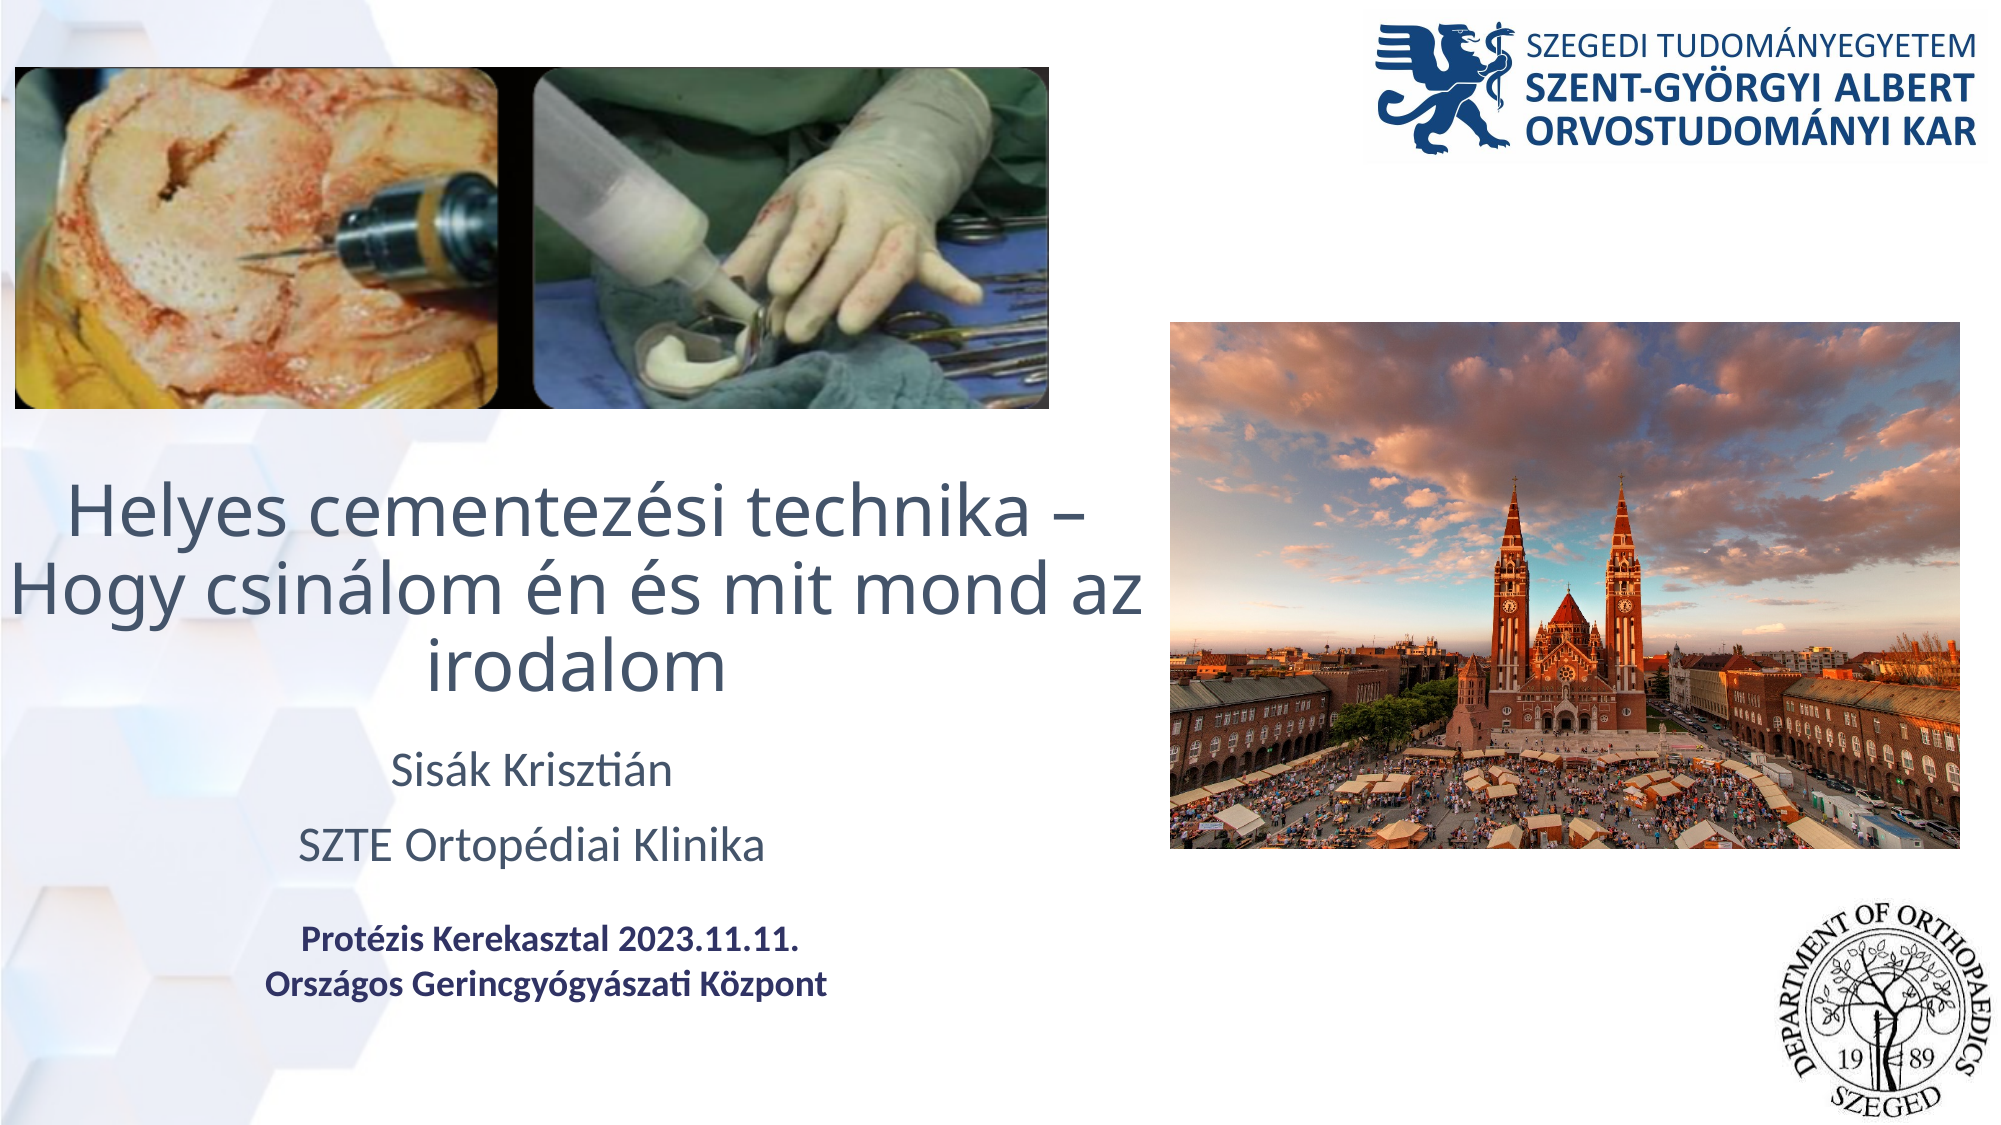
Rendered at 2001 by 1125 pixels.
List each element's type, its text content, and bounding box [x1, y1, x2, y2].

picture [1363, 9, 1989, 165]
text_box Sisák Krisztián SZTE Ortopédiai Klinika [26, 736, 1038, 881]
title Helyes cementezési technika – Hogy csinálom én és mit mond az irodalom [0, 464, 1169, 715]
picture [1774, 898, 1998, 1124]
picture [15, 67, 1049, 409]
picture [1169, 322, 1960, 849]
text_box Protézis Kerekasztal 2023.11.11. Országos Gerincgyógyászati Központ [82, 906, 1019, 1057]
